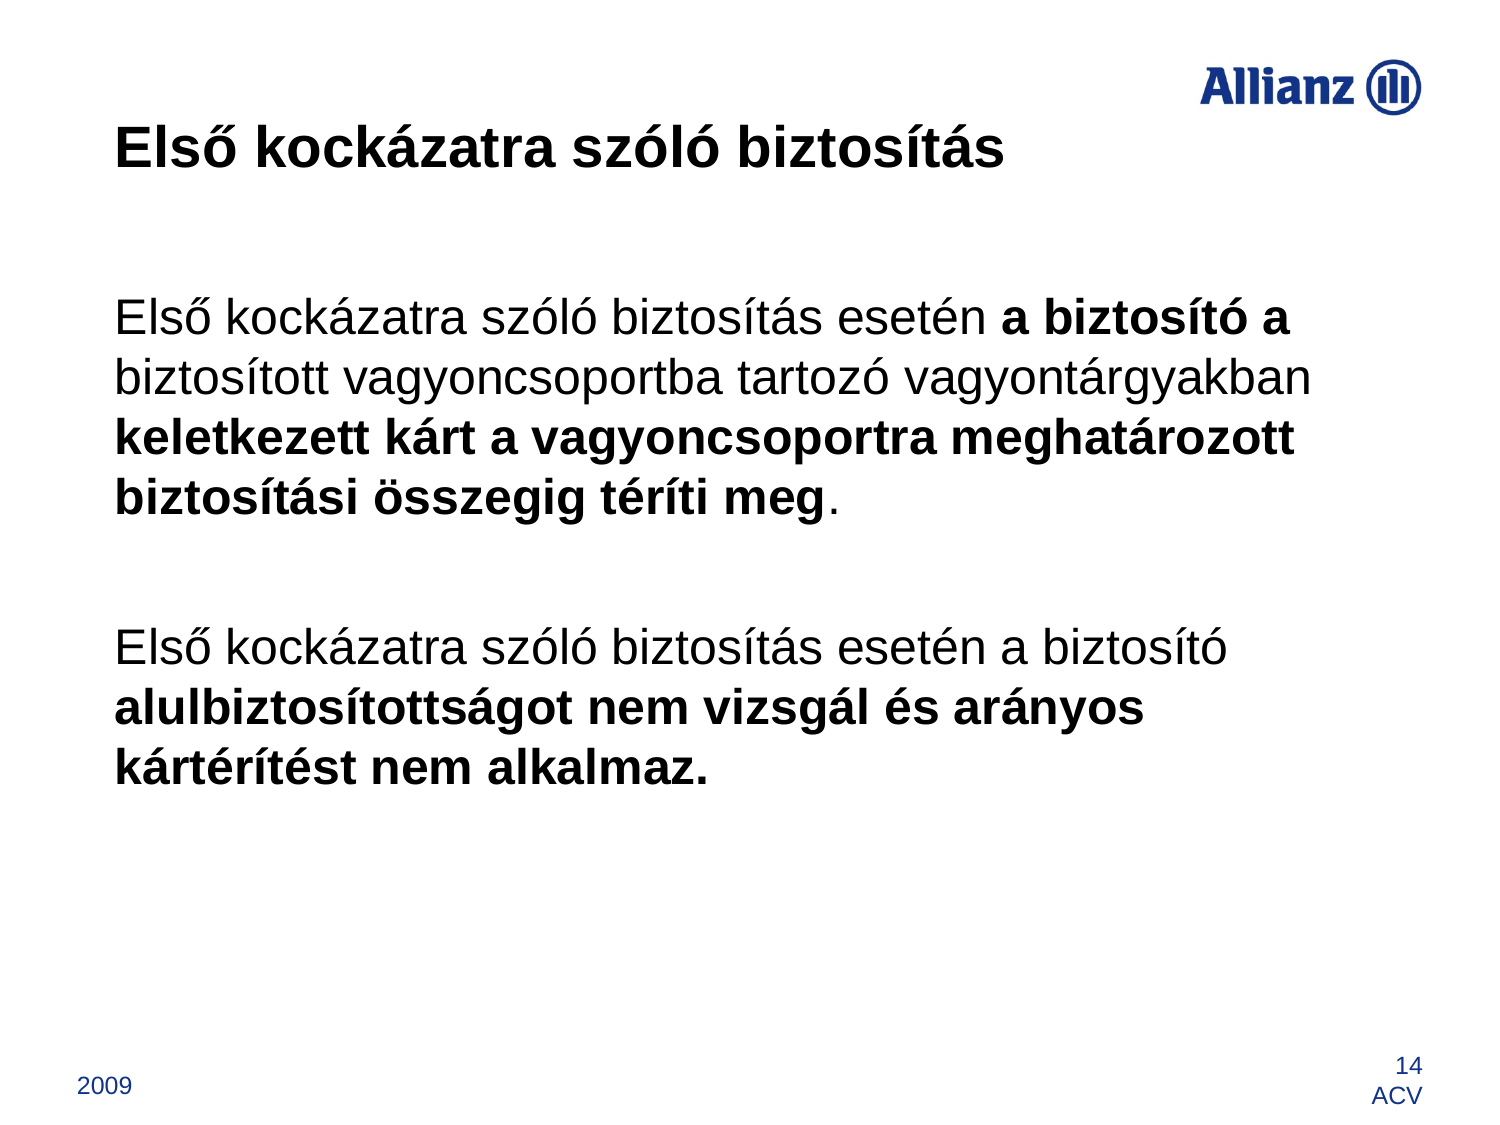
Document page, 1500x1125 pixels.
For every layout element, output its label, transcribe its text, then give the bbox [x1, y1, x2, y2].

picture [1196, 56, 1424, 118]
slide_number 14 ACV [1074, 1034, 1424, 1125]
slide_number 2009 [76, 1034, 426, 1125]
text_box Első kockázatra szóló biztosítás Első kockázatra szóló biztosítás esetén a biztosító a biztosított vagyoncsoportba tartozó vagyontárgyakban keletkezett kárt a vagyoncsoportra meghatározott biztosítási összegig téríti meg. Első kockázatra szóló biztosítás esetén a biztosító alulbiztosítottságot nem vizsgál és arányos kártérítést nem alkalmaz. [100, 101, 1376, 802]
